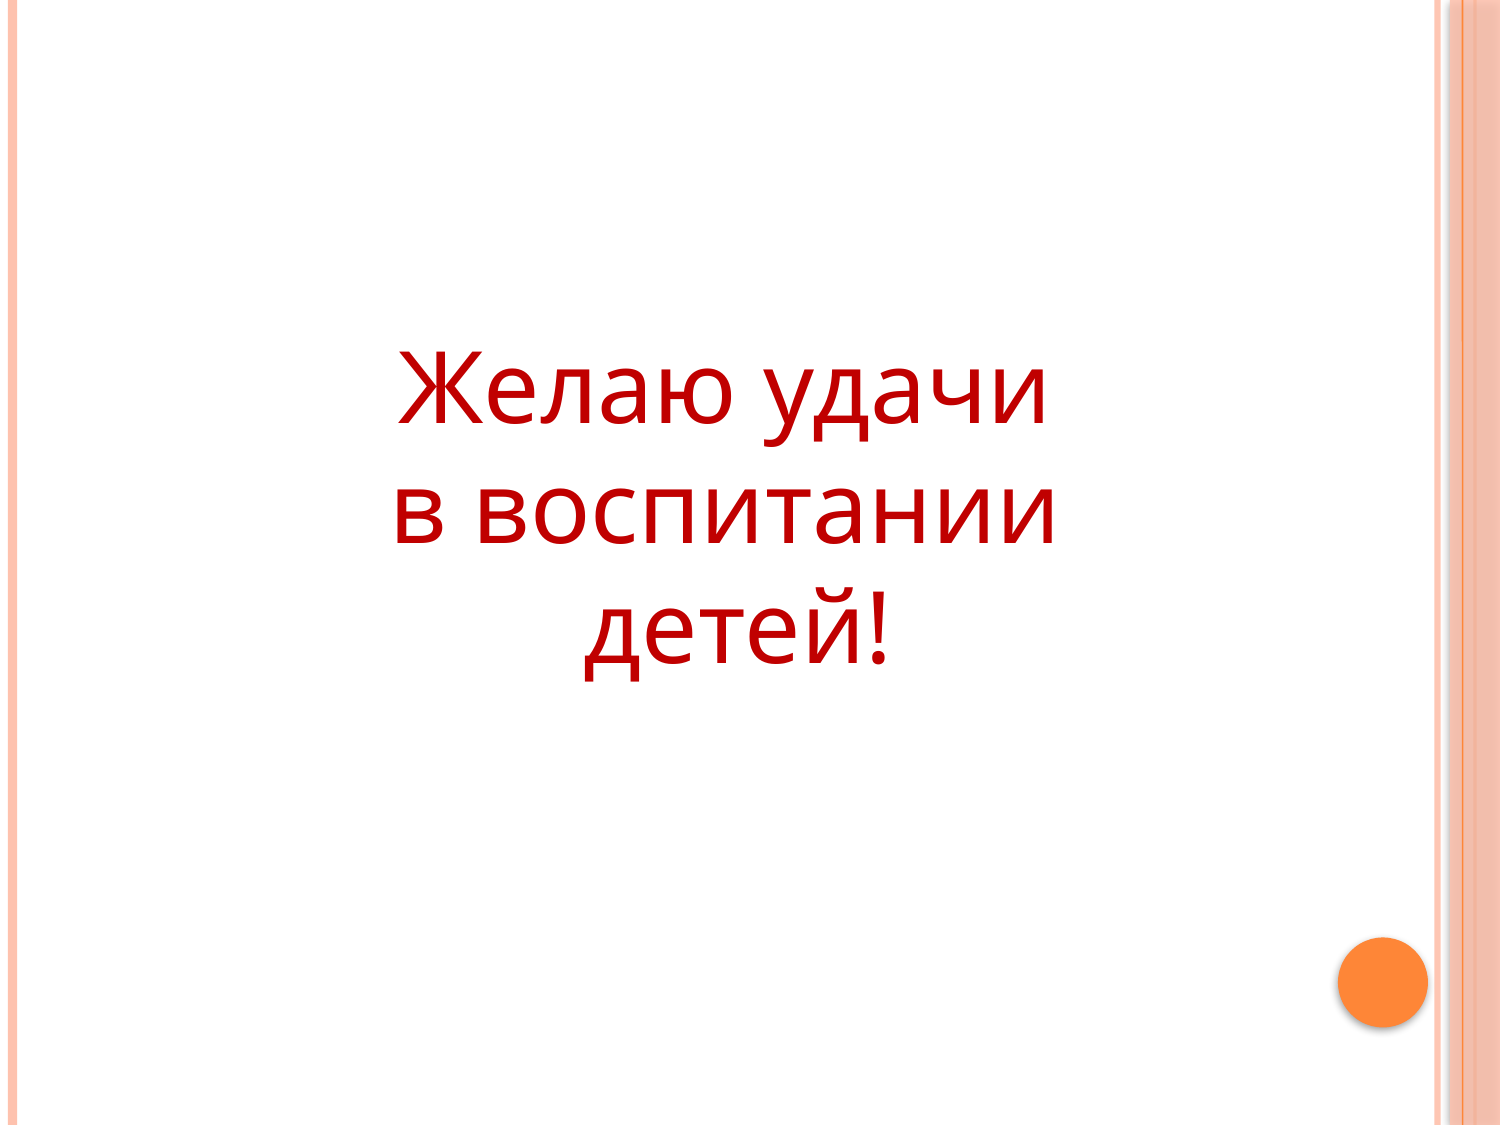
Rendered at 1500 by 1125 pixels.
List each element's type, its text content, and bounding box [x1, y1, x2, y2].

text_box Желаю удачи в воспитании детей! [363, 316, 1114, 811]
